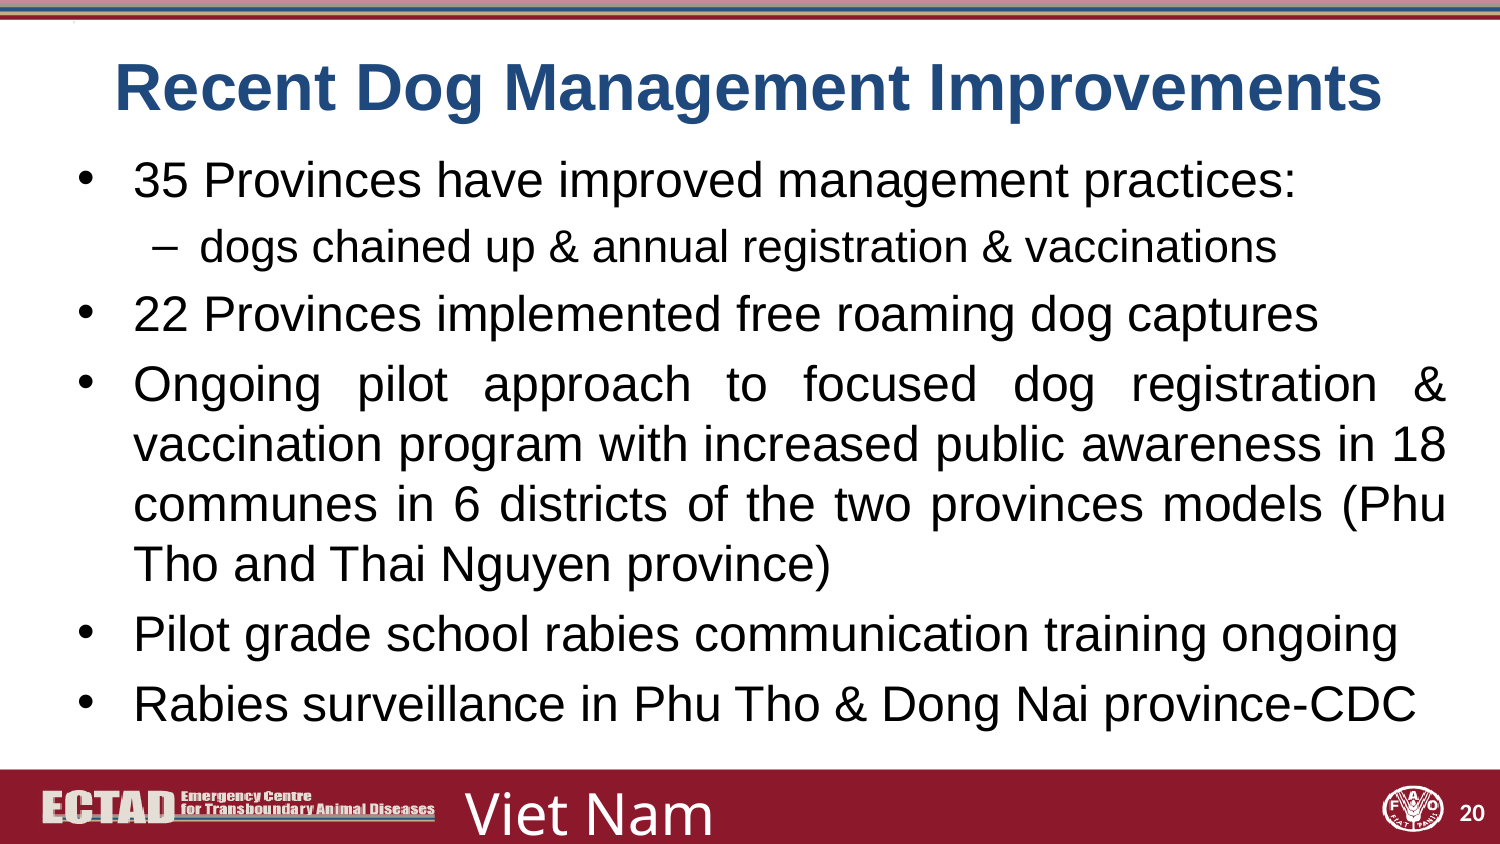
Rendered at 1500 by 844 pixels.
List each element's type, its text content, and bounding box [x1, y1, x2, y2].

picture [0, 0, 1500, 844]
slide_number 20 [1149, 789, 1500, 835]
list 35 Provinces have improved management practices: dogs chained up & annual registration & vaccinations 22 Provinces implemented free roaming dog captures Ongoing pilot approach to focused dog registration & vaccination program with increased public awareness in 18 communes in 6 districts of the two provinces models (Phu Tho and Thai Nguyen province) Pilot grade school rabies communication training ongoing Rabies surveillance in Phu Tho & Dong Nai province-CDC [62, 139, 1463, 760]
title Recent Dog Management Improvements [74, 33, 1426, 135]
